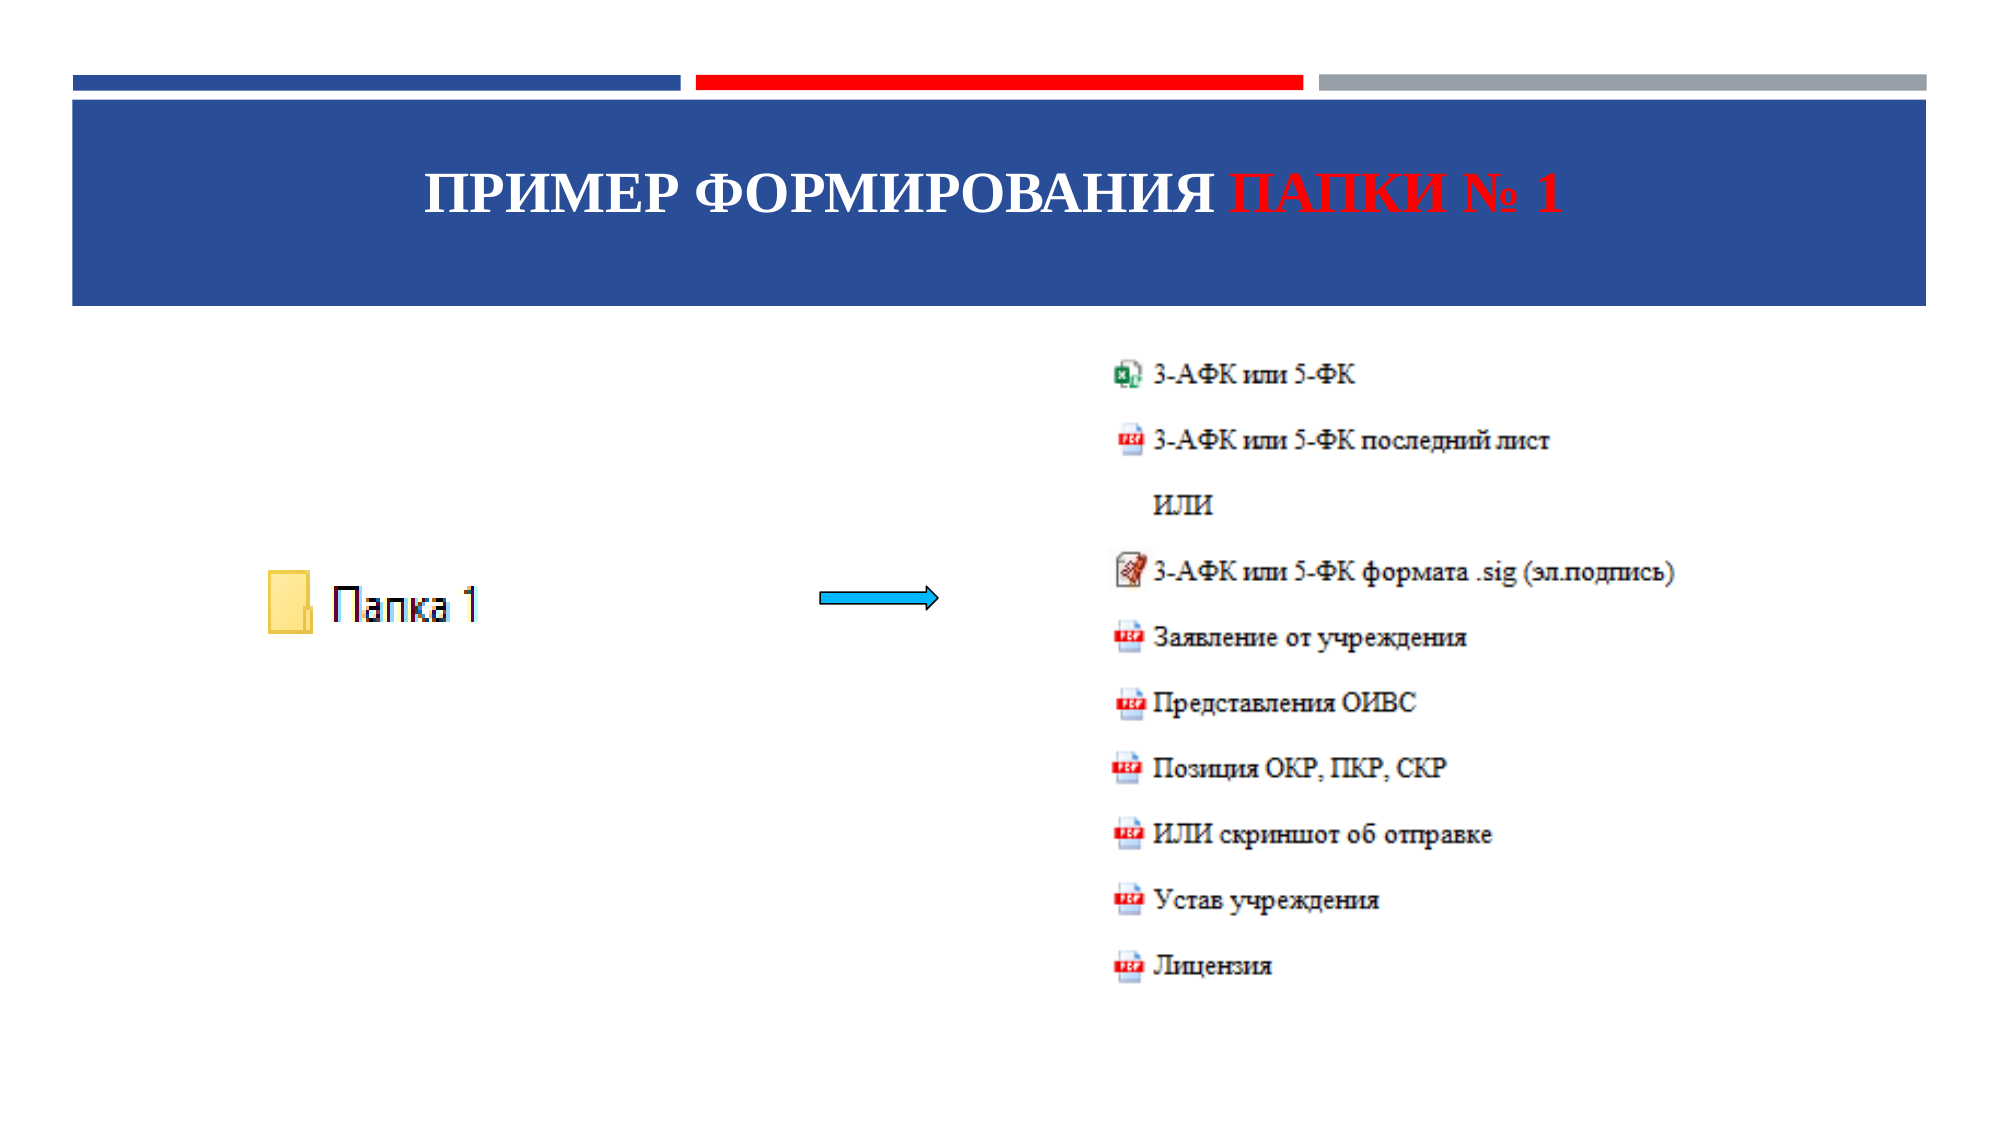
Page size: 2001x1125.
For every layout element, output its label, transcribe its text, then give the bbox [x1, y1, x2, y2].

picture [226, 562, 510, 646]
text_box [820, 586, 939, 610]
picture [1106, 349, 1721, 1046]
text_box ПРИМЕР ФОРМИРОВАНИЯ ПАПКИ № 1 [91, 115, 1899, 232]
